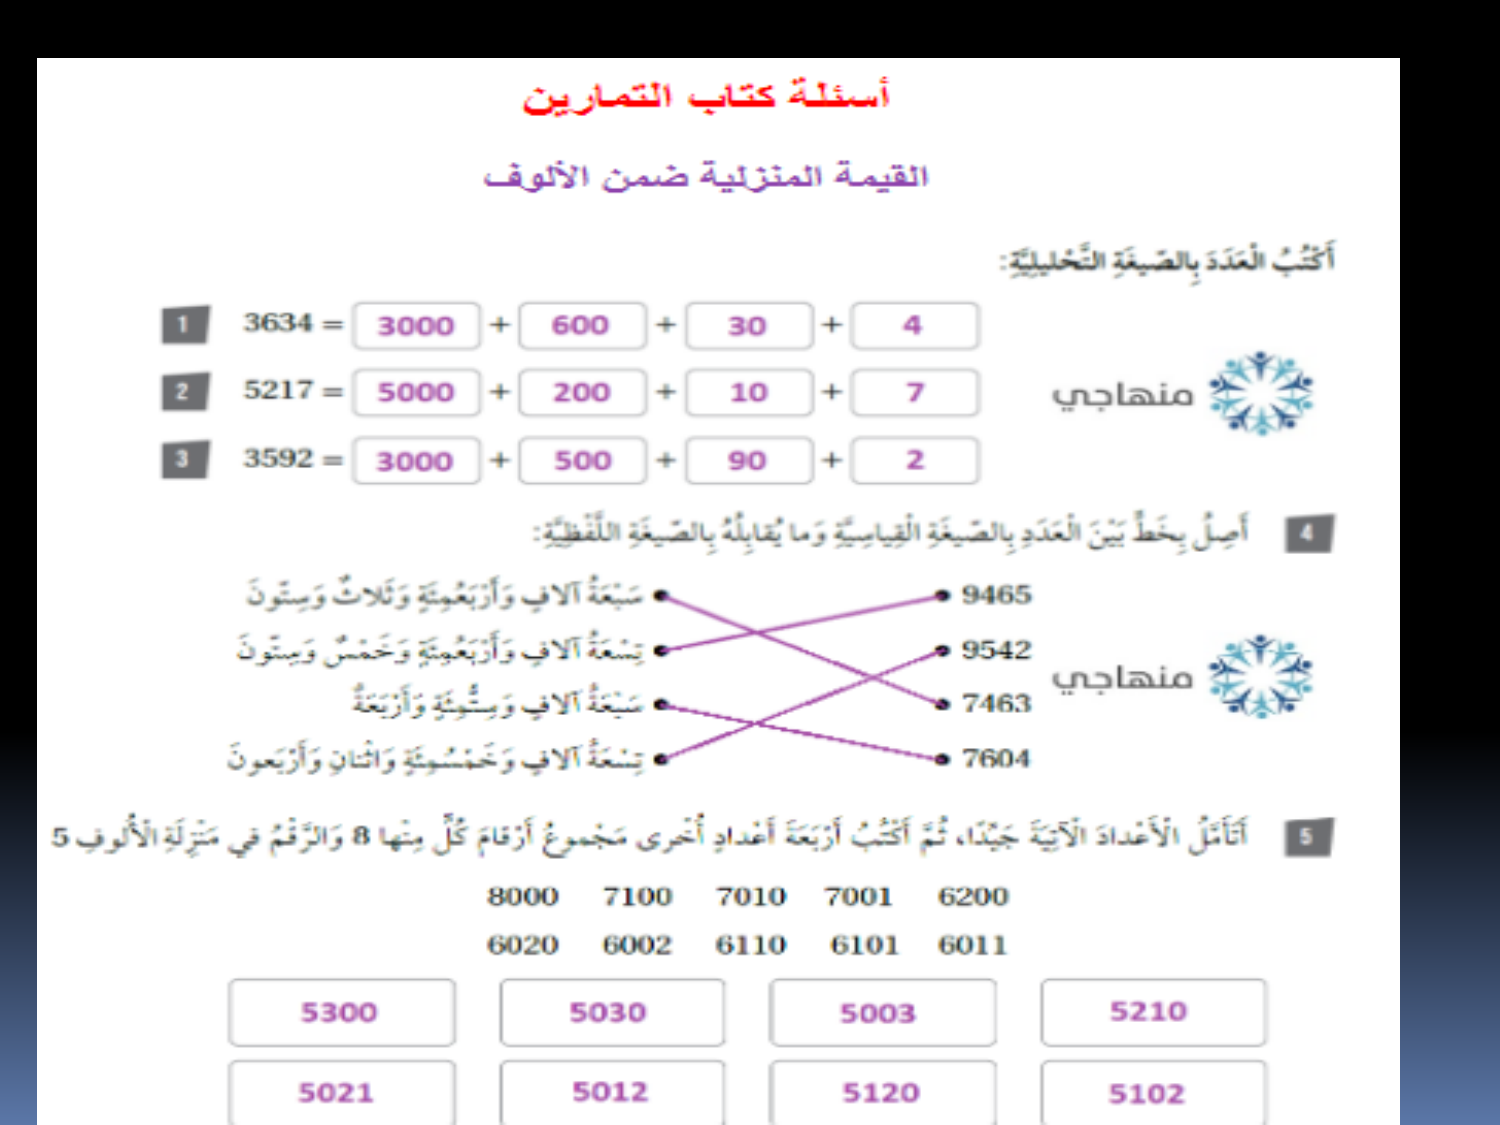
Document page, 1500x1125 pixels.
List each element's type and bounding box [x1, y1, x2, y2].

picture [36, 57, 1401, 1125]
